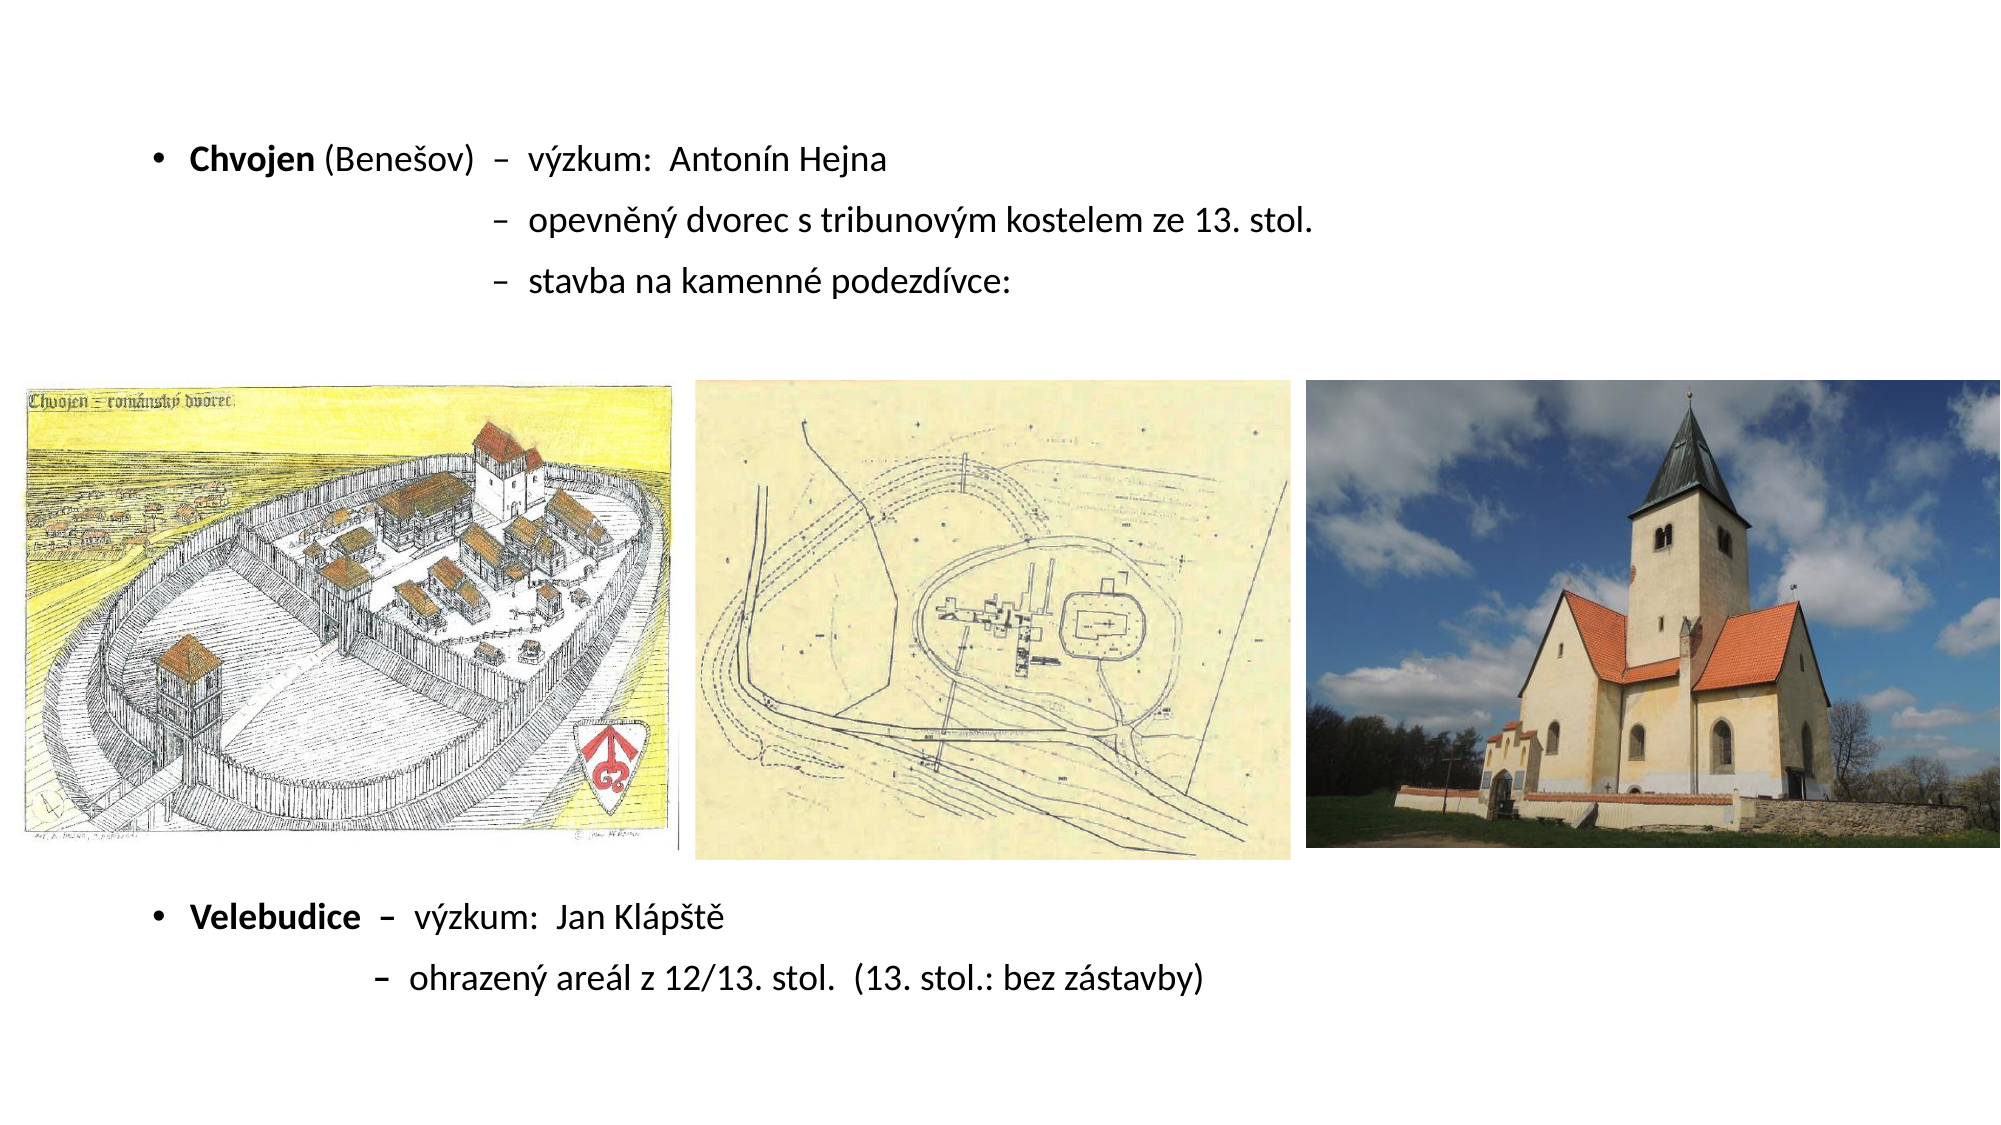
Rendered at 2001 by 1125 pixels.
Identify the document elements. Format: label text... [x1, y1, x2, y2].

picture [1306, 380, 2000, 848]
picture [695, 380, 1291, 860]
list Chvojen (Benešov) – výzkum: Antonín Hejna – opevněný dvorec s tribunovým kostelem ze 13. stol. – stavba na kamenné podezdívce: Velebudice – výzkum: Jan Klápště – ohrazený areál z 12/13. stol. (13. stol.: bez zástavby) [137, 65, 2000, 1093]
picture [15, 380, 680, 851]
